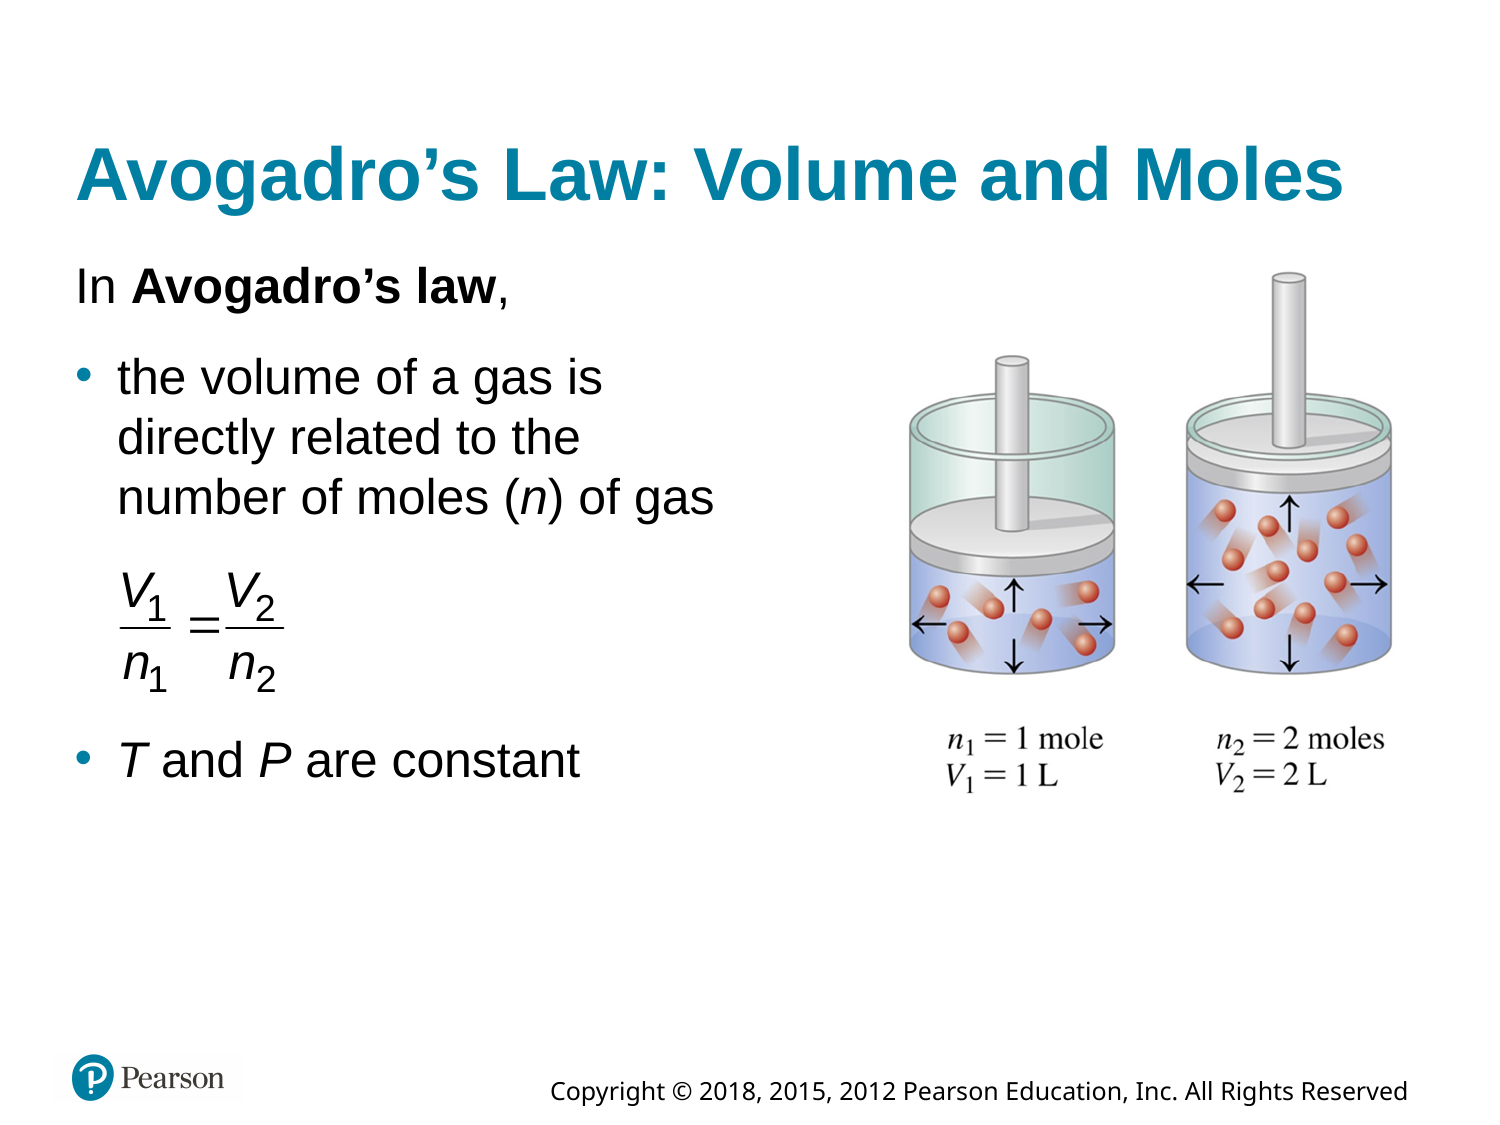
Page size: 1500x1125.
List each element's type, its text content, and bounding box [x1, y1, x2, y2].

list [903, 264, 1401, 794]
title Avogadro’s Law: Volume and Moles [75, 35, 1425, 216]
list In Avogadro’s law, the volume of a gas is directly related to the number of moles (n) of gas [75, 253, 739, 535]
picture [51, 1053, 245, 1102]
list T and P are constant [74, 727, 687, 794]
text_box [116, 562, 290, 699]
